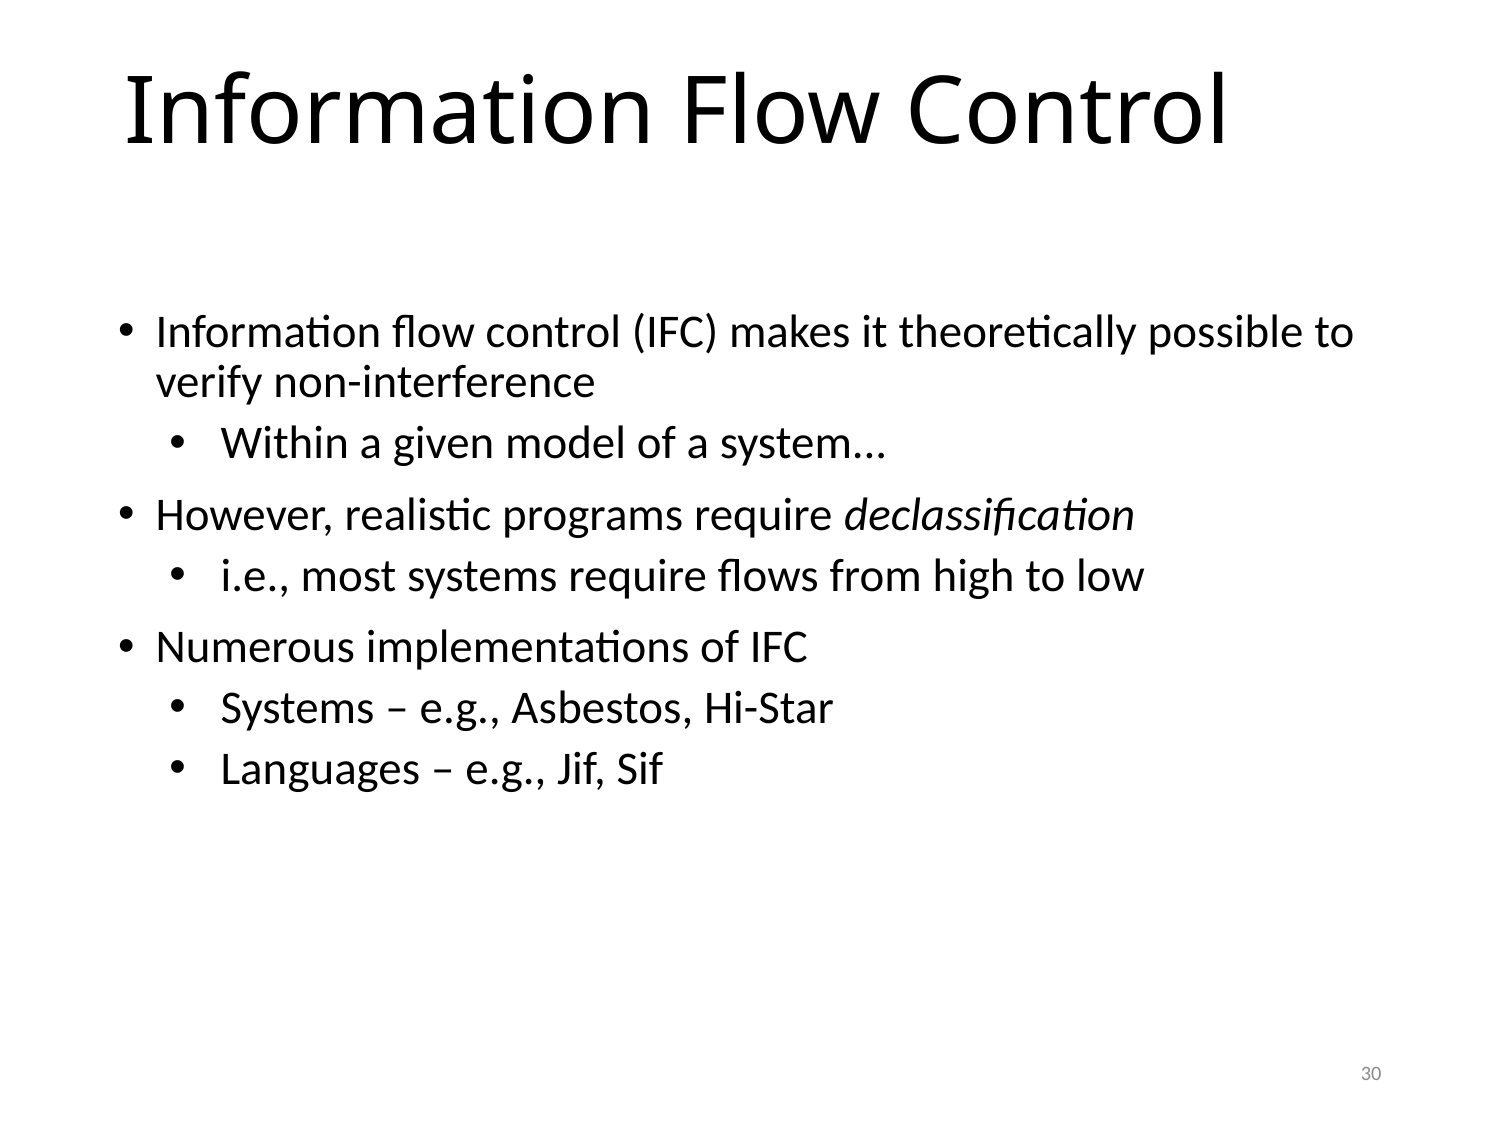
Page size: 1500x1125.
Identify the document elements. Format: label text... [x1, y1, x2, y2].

slide_number 30 [1059, 1042, 1397, 1103]
list Information flow control (IFC) makes it theoretically possible to verify non-interference Within a given model of a system... However, realistic programs require declassification i.e., most systems require flows from high to low Numerous implementations of IFC Systems – e.g., Asbestos, Hi-Star Languages – e.g., Jif, Sif [103, 299, 1397, 1014]
title Information Flow Control [109, 50, 1391, 175]
